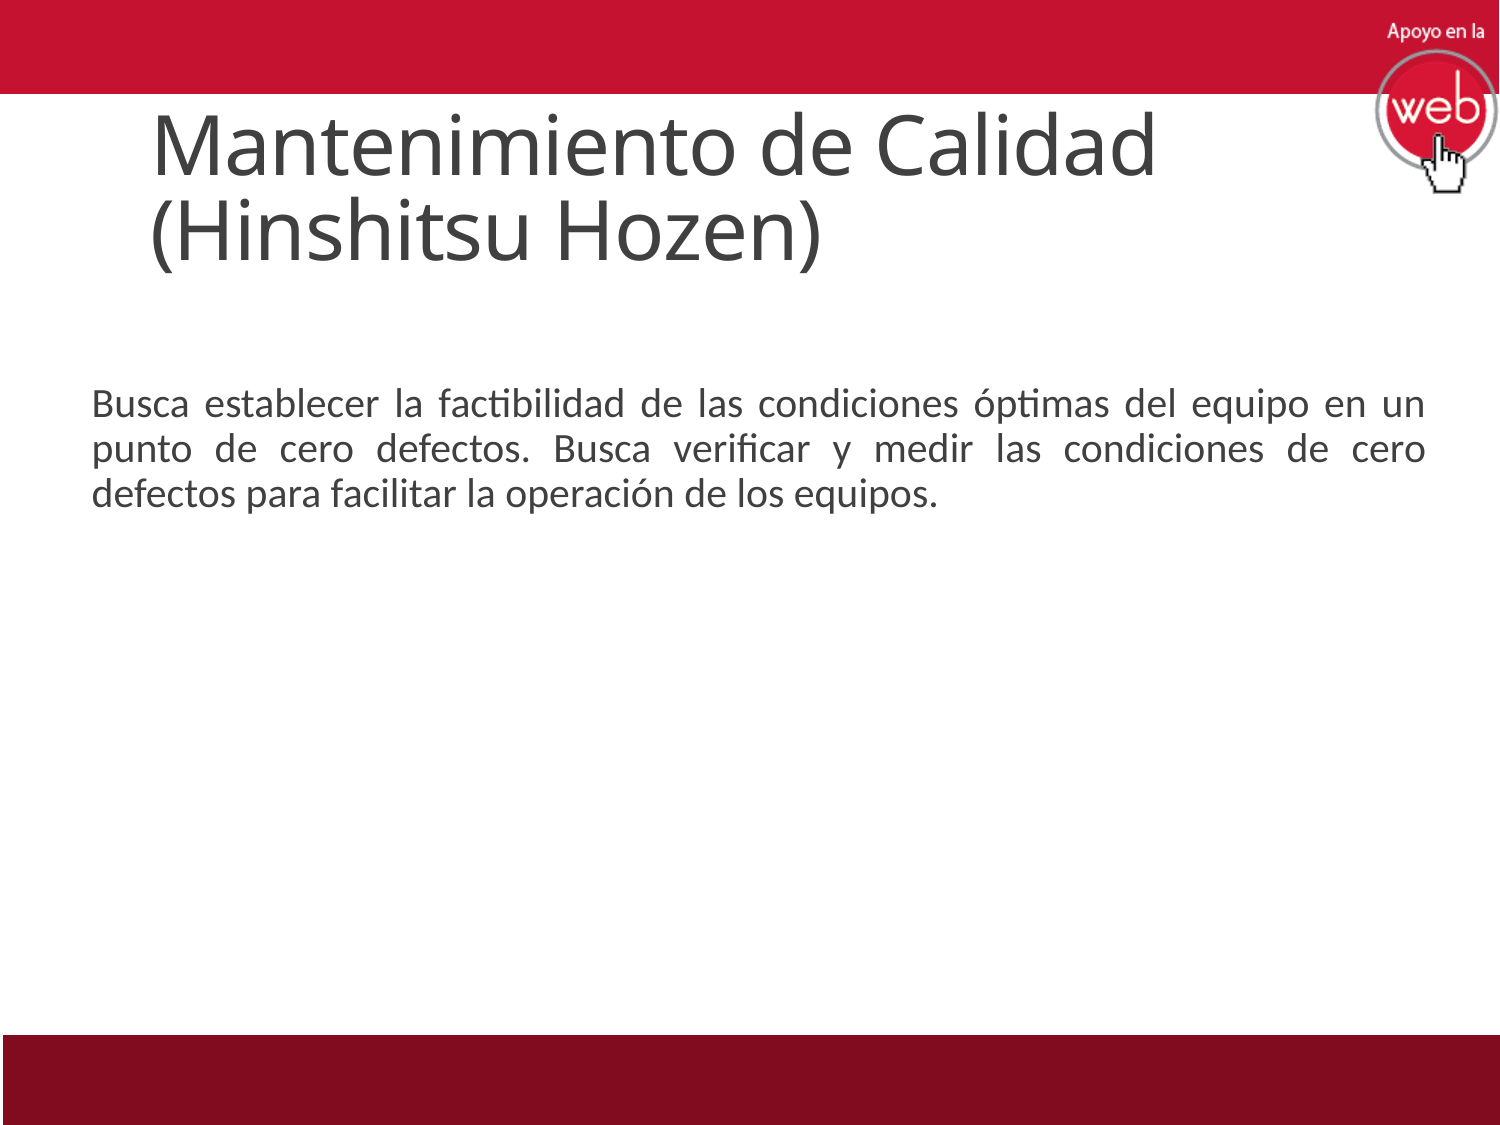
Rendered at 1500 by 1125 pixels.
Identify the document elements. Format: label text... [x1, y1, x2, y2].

title Mantenimiento de Calidad (Hinshitsu Hozen) [135, 47, 1373, 285]
list Busca establecer la factibilidad de las condiciones óptimas del equipo en un punto de cero defectos. Busca verificar y medir las condiciones de cero defectos para facilitar la operación de los equipos. [76, 373, 1427, 851]
picture [0, 0, 1500, 1125]
